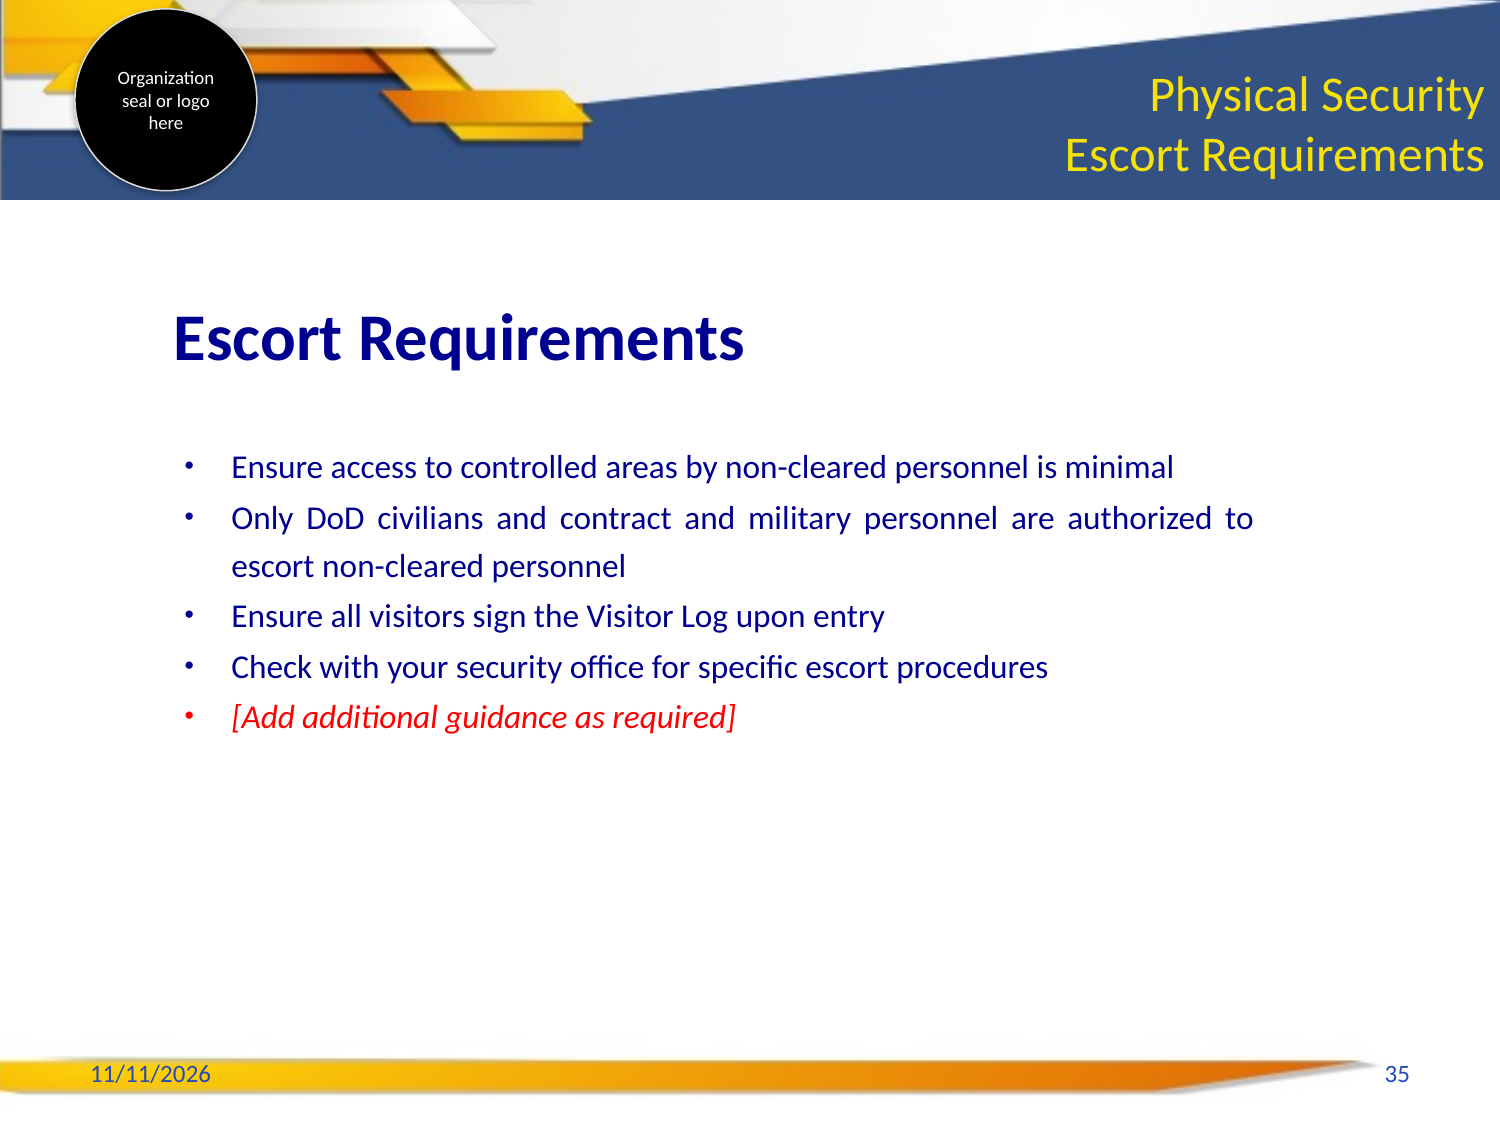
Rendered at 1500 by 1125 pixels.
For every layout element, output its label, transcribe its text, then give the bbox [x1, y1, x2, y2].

picture [0, 904, 1395, 1105]
title Physical Security Escort Requirements [239, 43, 1500, 201]
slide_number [75, 1042, 425, 1103]
footer [512, 1042, 988, 1103]
picture [0, 0, 1500, 200]
slide_number 35 [1074, 1042, 1425, 1103]
text_box Ensure access to controlled areas by non-cleared personnel is minimal Only DoD civilians and contract and military personnel are authorized to escort non-cleared personnel Ensure all visitors sign the Visitor Log upon entry Check with your security office for specific escort procedures [Add additional guidance as required] [169, 430, 1271, 826]
text_box Escort Requirements [158, 286, 1327, 381]
